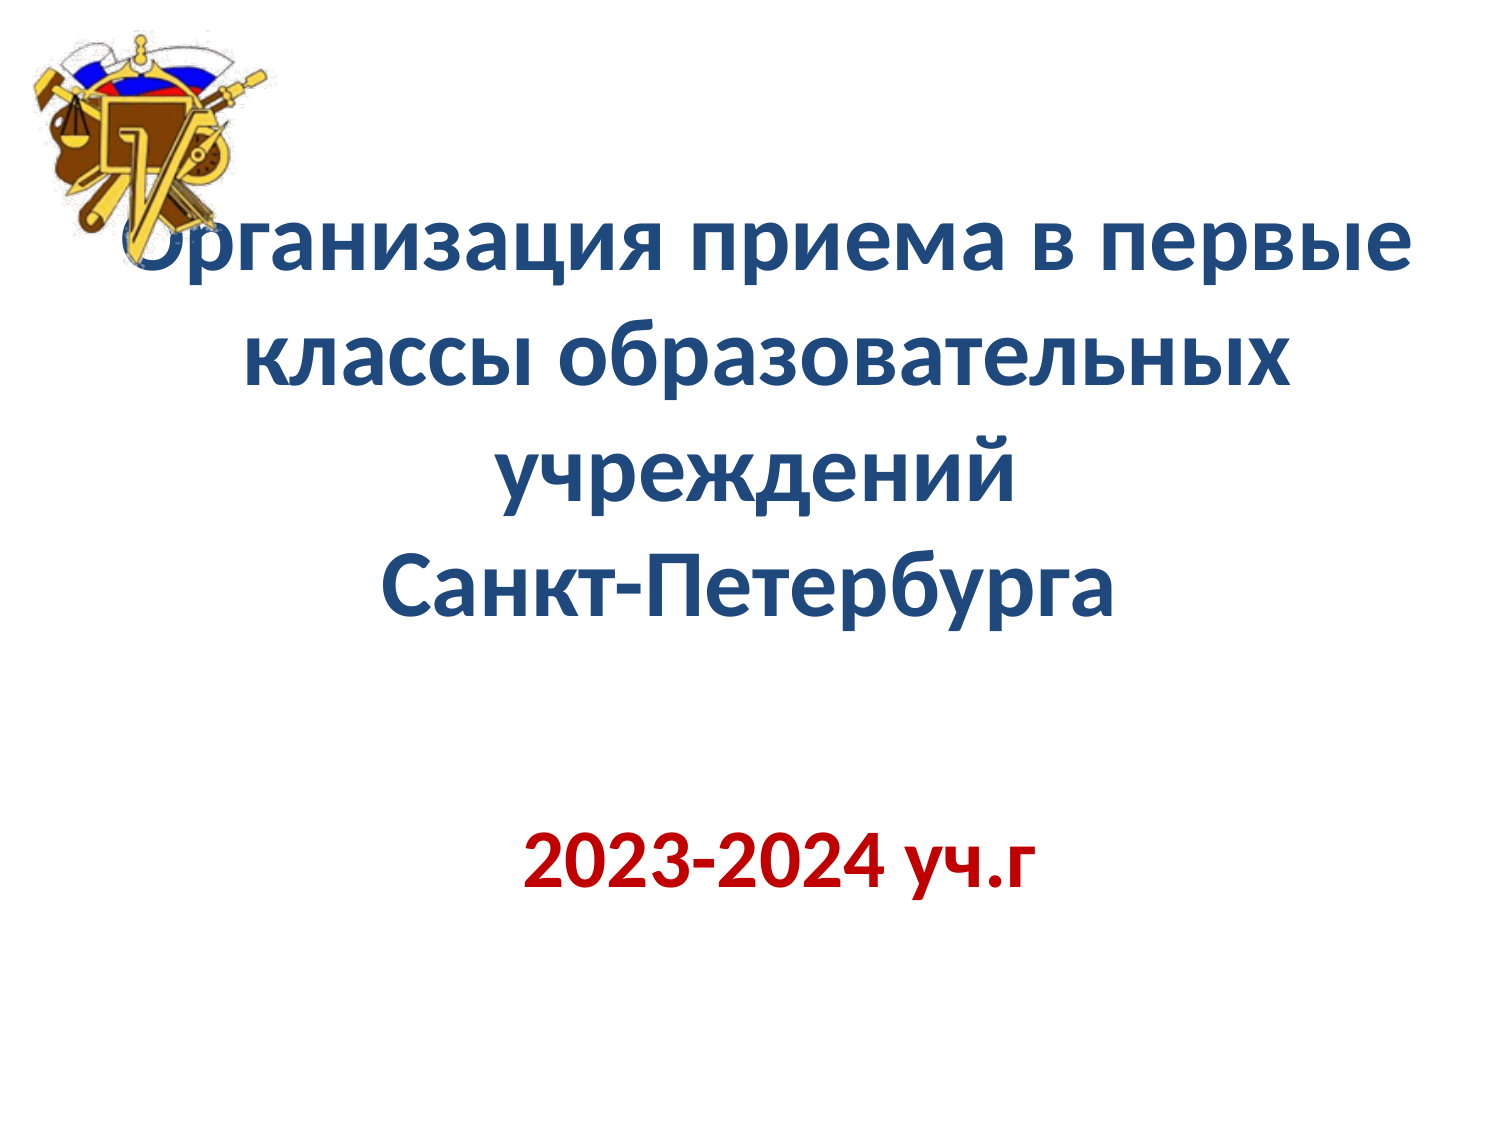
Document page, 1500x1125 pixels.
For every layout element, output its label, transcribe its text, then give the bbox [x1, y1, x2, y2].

title Организация приема в первые классы образовательных учреждений Санкт-Петербурга [100, 149, 1435, 661]
subtitle 2023-2024 уч.г [254, 796, 1305, 1085]
text_box [0, 30, 290, 307]
